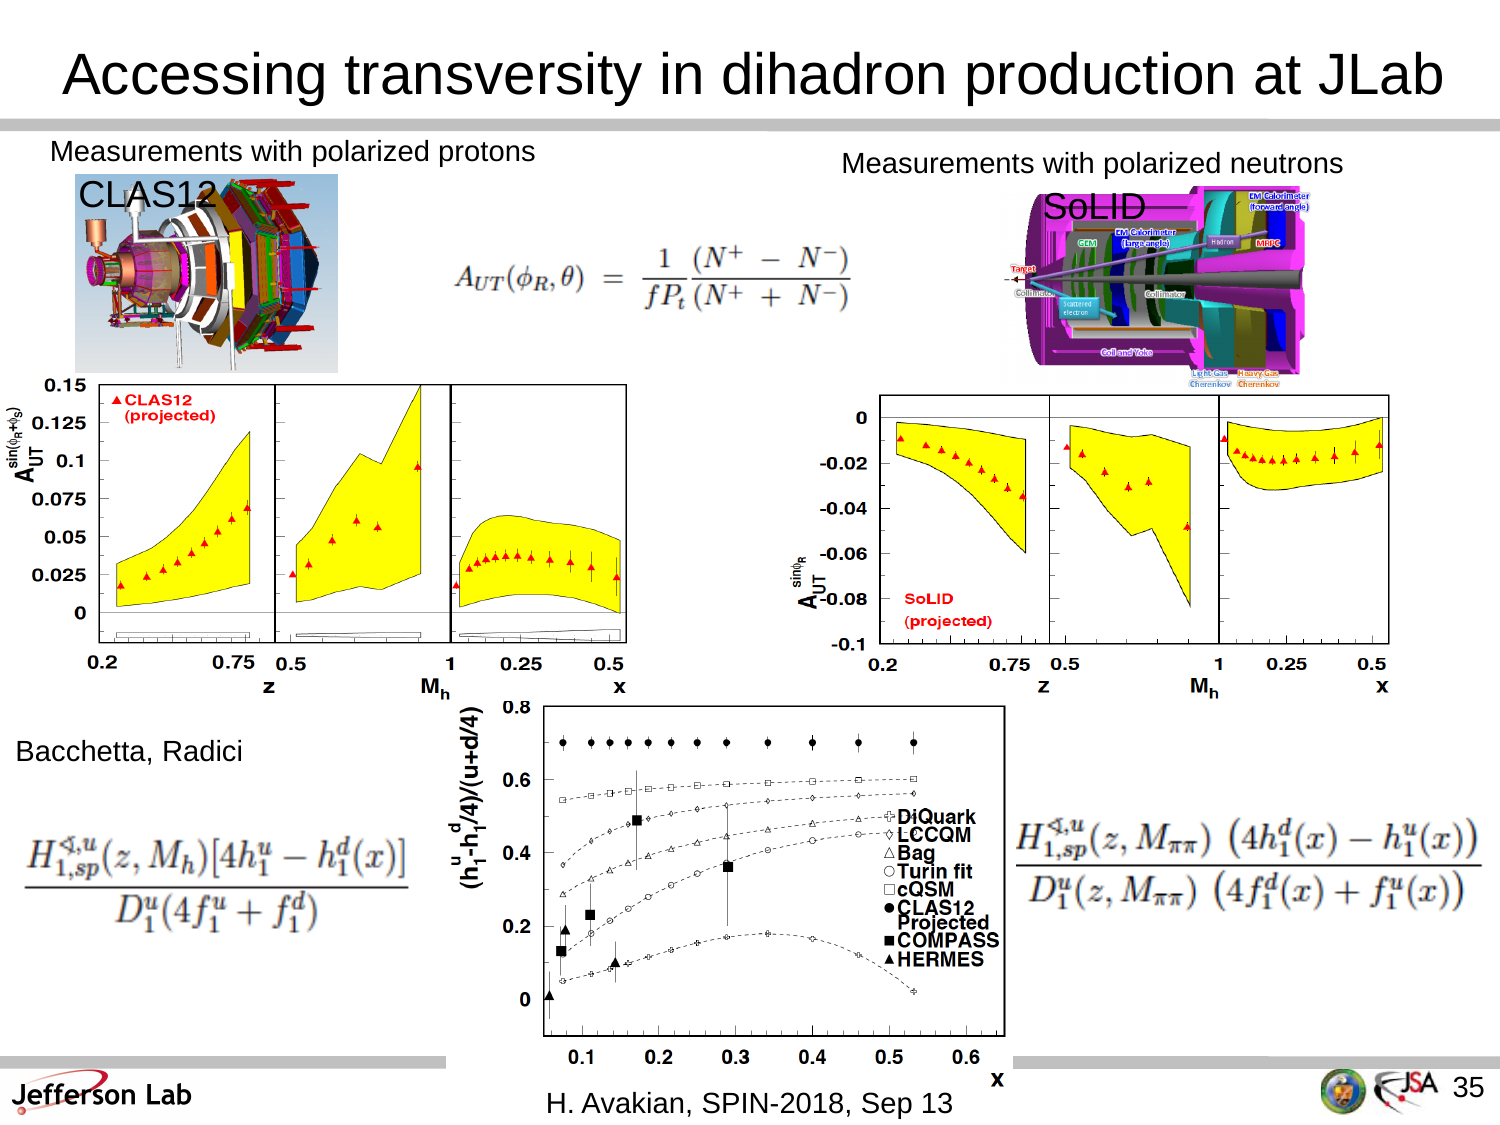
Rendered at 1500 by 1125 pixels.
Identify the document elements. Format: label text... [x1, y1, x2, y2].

title Accessing transversity in dihadron production at JLab [24, 24, 1500, 118]
text_box Bacchetta, Radici [0, 724, 259, 775]
text_box Measurements with polarized neutrons [826, 137, 1360, 188]
picture [1016, 797, 1488, 928]
text_box CLAS12 [63, 162, 233, 223]
picture [0, 824, 438, 953]
text_box SoLID [1027, 174, 1162, 185]
picture [0, 186, 1400, 1089]
footer H. Avakian, SPIN-2018, Sep 13 [512, 1097, 988, 1118]
picture [449, 224, 860, 326]
picture [0, 1069, 200, 1125]
text_box Measurements with polarized protons [35, 124, 560, 175]
slide_number 35 [1387, 1060, 1500, 1114]
picture [74, 174, 338, 373]
